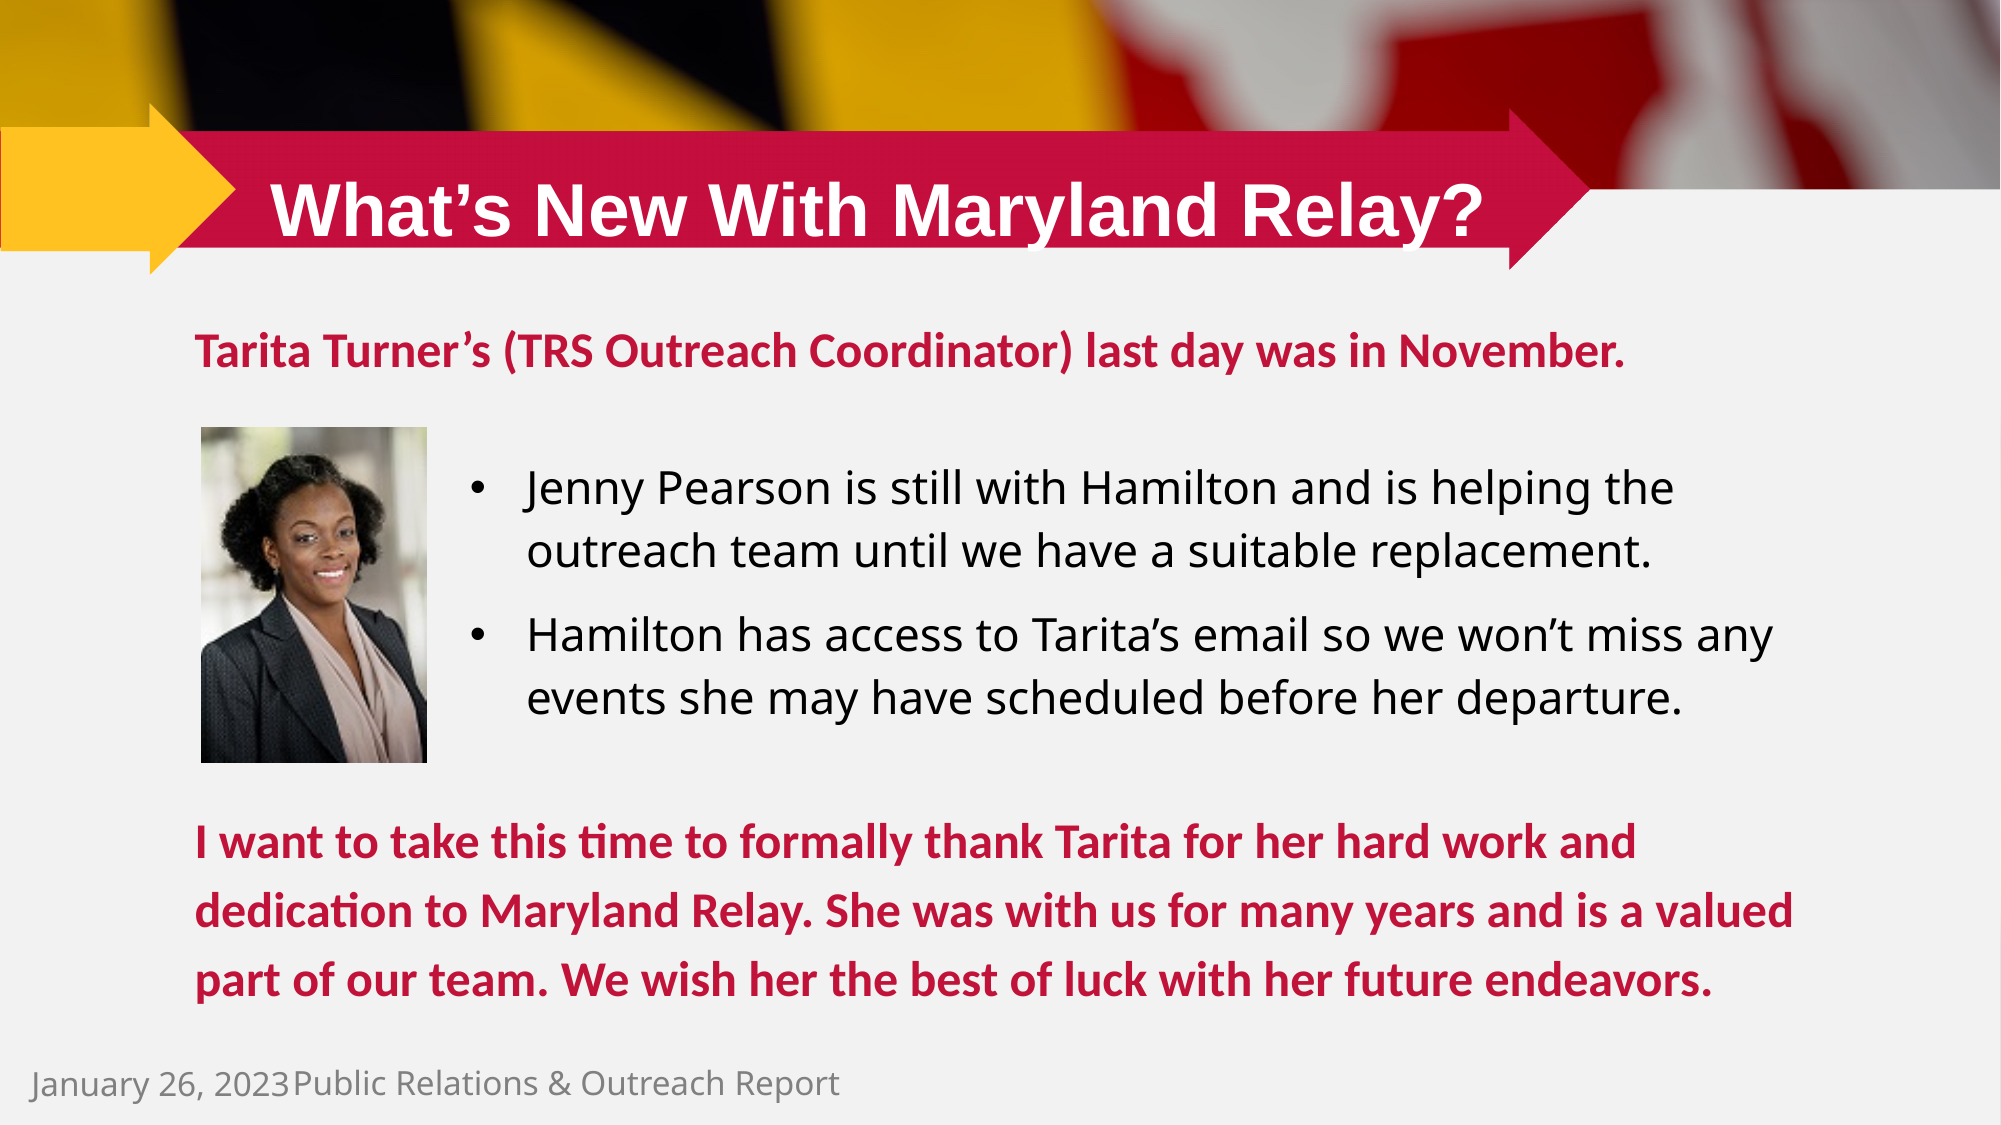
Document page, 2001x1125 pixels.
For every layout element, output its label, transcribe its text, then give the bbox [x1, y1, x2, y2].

text_box Jenny Pearson is still with Hamilton and is helping the outreach team until we have a suitable replacement. Hamilton has access to Tarita’s email so we won’t miss any events she may have scheduled before her departure. [455, 443, 1826, 732]
picture [0, 0, 2001, 275]
picture [200, 427, 427, 763]
text_box Tarita Turner’s (TRS Outreach Coordinator) last day was in November. [179, 300, 1879, 385]
text_box Public Relations & Outreach Report [278, 1054, 887, 1110]
text_box I want to take this time to formally thank Tarita for her hard work and dedication to Maryland Relay. She was with us for many years and is a valued part of our team. We wish her the best of luck with her future endeavors. [179, 792, 1879, 1015]
